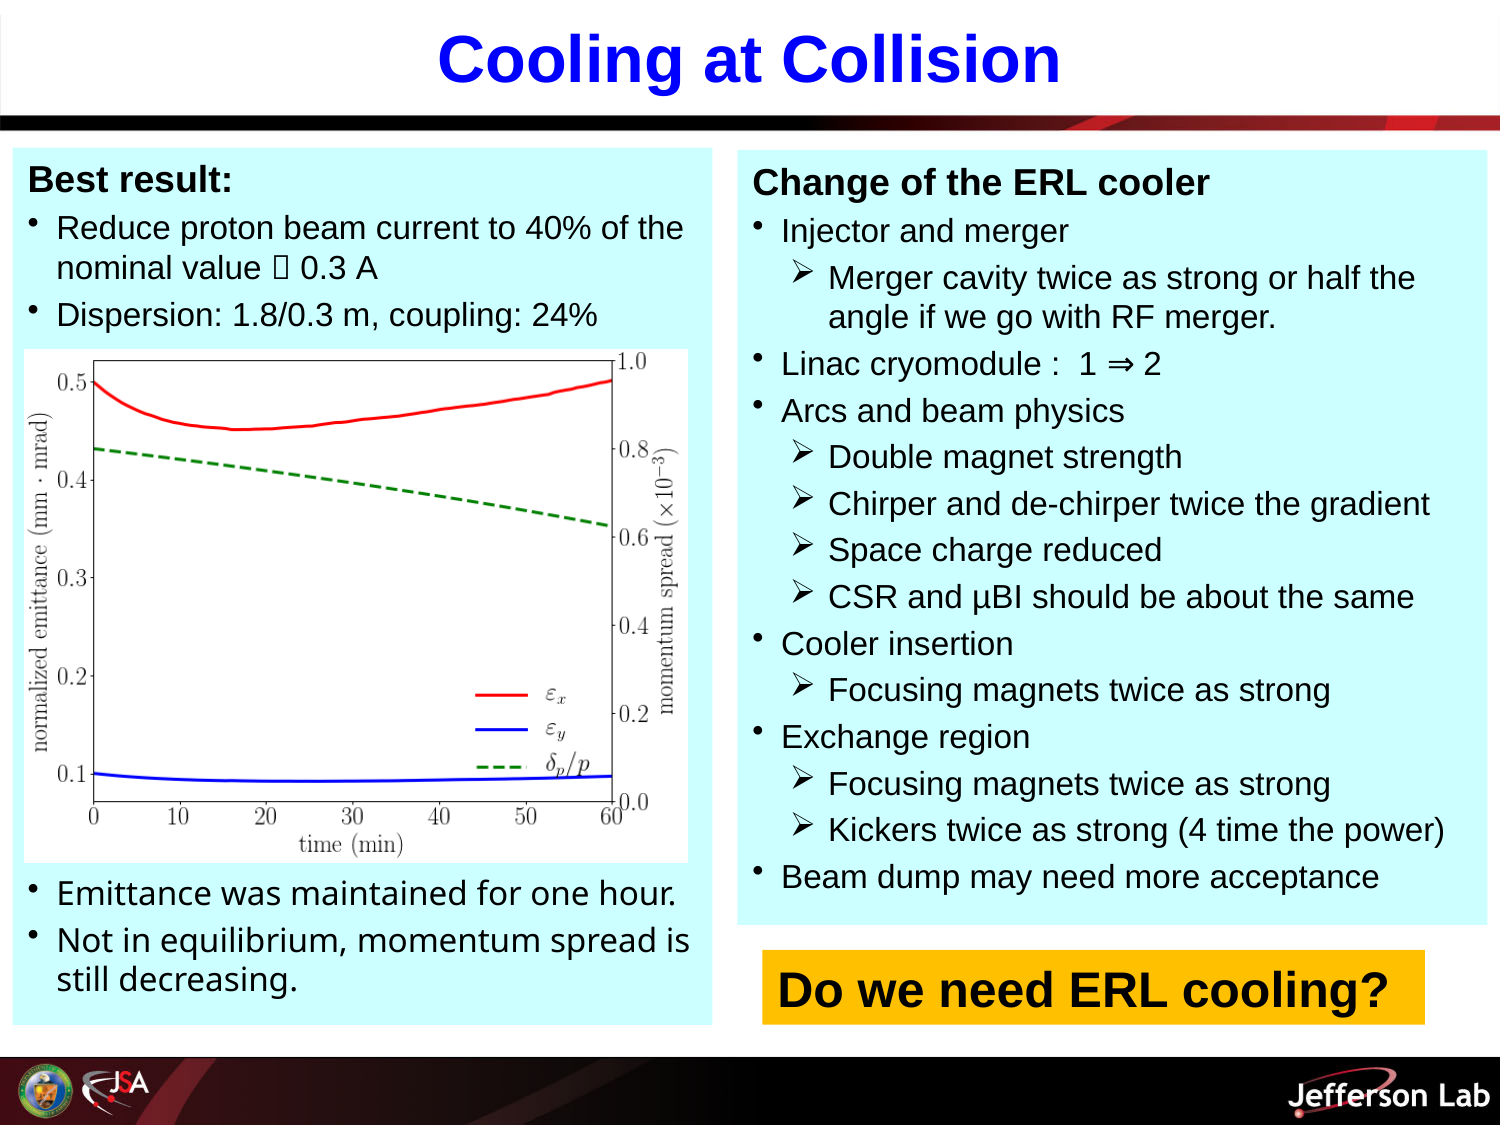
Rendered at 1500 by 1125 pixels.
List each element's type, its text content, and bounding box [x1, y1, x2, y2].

list Best result: Reduce proton beam current to 40% of the nominal value  0.3 A Dispersion: 1.8/0.3 m, coupling: 24% Emittance was maintained for one hour. Not in equilibrium, momentum spread is still decreasing. [12, 147, 713, 1026]
text_box Change of the ERL cooler Injector and merger Merger cavity twice as strong or half the angle if we go with RF merger. Linac cryomodule : 1 ⇒ 2 Arcs and beam physics Double magnet strength Chirper and de-chirper twice the gradient Space charge reduced CSR and µBI should be about the same Cooler insertion Focusing magnets twice as strong Exchange region Focusing magnets twice as strong Kickers twice as strong (4 time the power) Beam dump may need more acceptance [737, 149, 1488, 925]
picture [0, 113, 1500, 1125]
text_box Do we need ERL cooling? [762, 949, 1425, 1025]
title Cooling at Collision [0, 0, 1500, 113]
